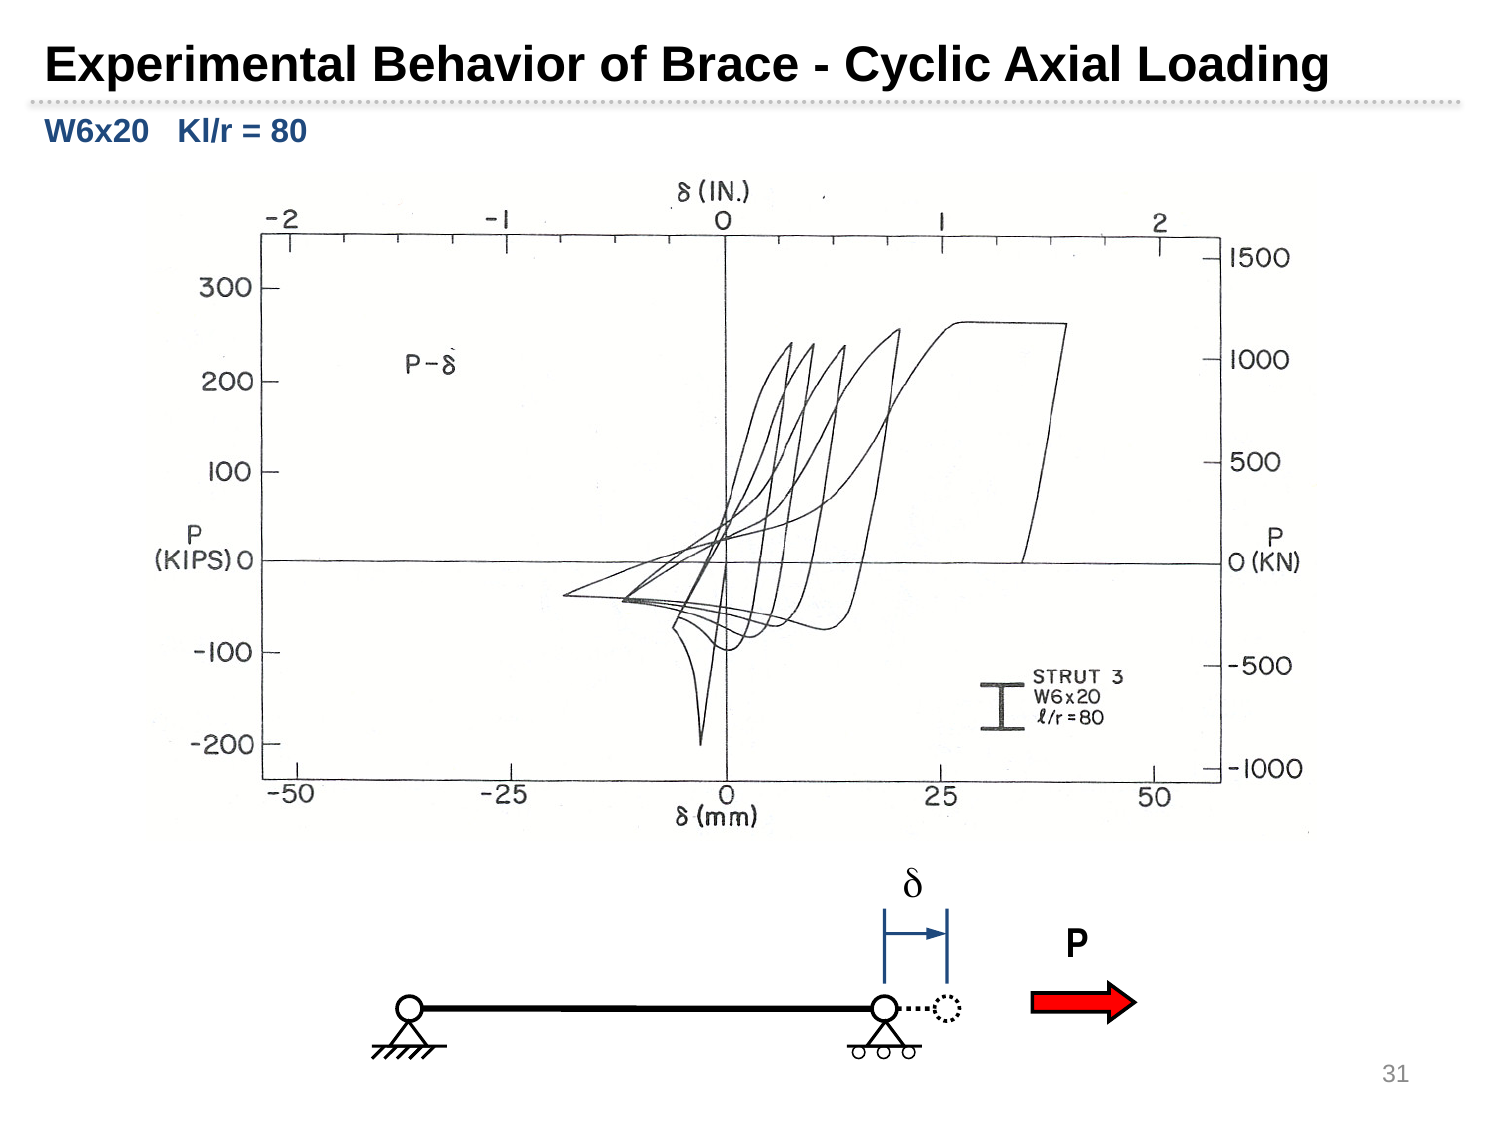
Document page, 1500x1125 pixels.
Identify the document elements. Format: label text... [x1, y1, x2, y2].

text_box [371, 848, 1135, 1059]
slide_number 31 [1074, 1042, 1425, 1103]
list W6x20 Kl/r = 80 [29, 101, 1377, 176]
picture [146, 172, 1318, 842]
list Experimental Behavior of Brace - Cyclic Axial Loading [29, 23, 1377, 91]
